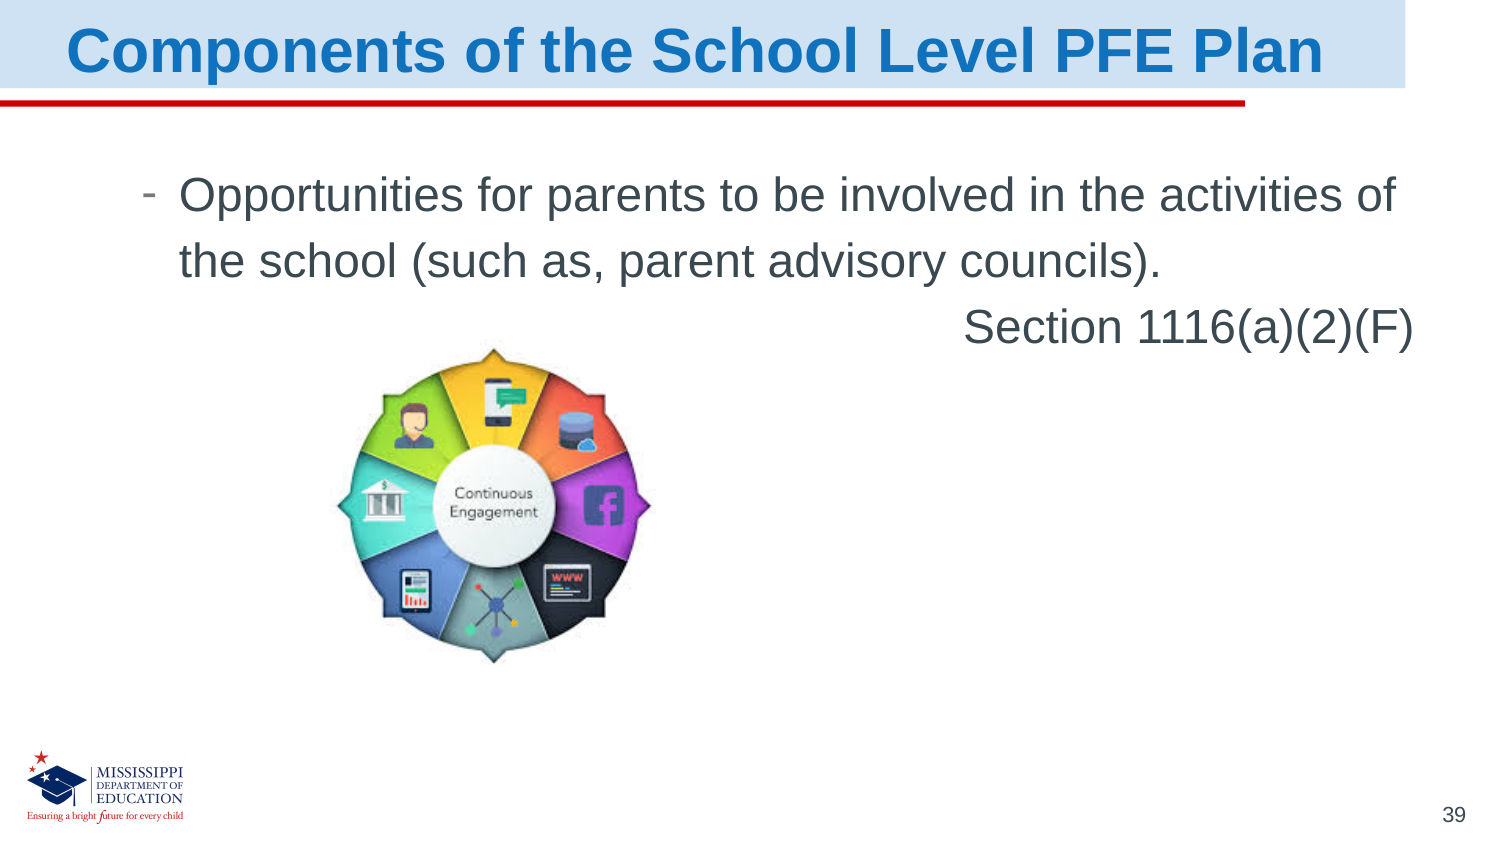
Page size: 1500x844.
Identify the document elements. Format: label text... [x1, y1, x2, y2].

list Opportunities for parents to be involved in the activities of the school (such as, parent advisory councils). Section 1116(a)(2)(F) [69, 139, 1431, 668]
list Components of the School Level PFE Plan [51, 5, 1406, 80]
picture [21, 746, 189, 827]
picture [317, 339, 678, 682]
slide_number 39 [1391, 803, 1482, 842]
